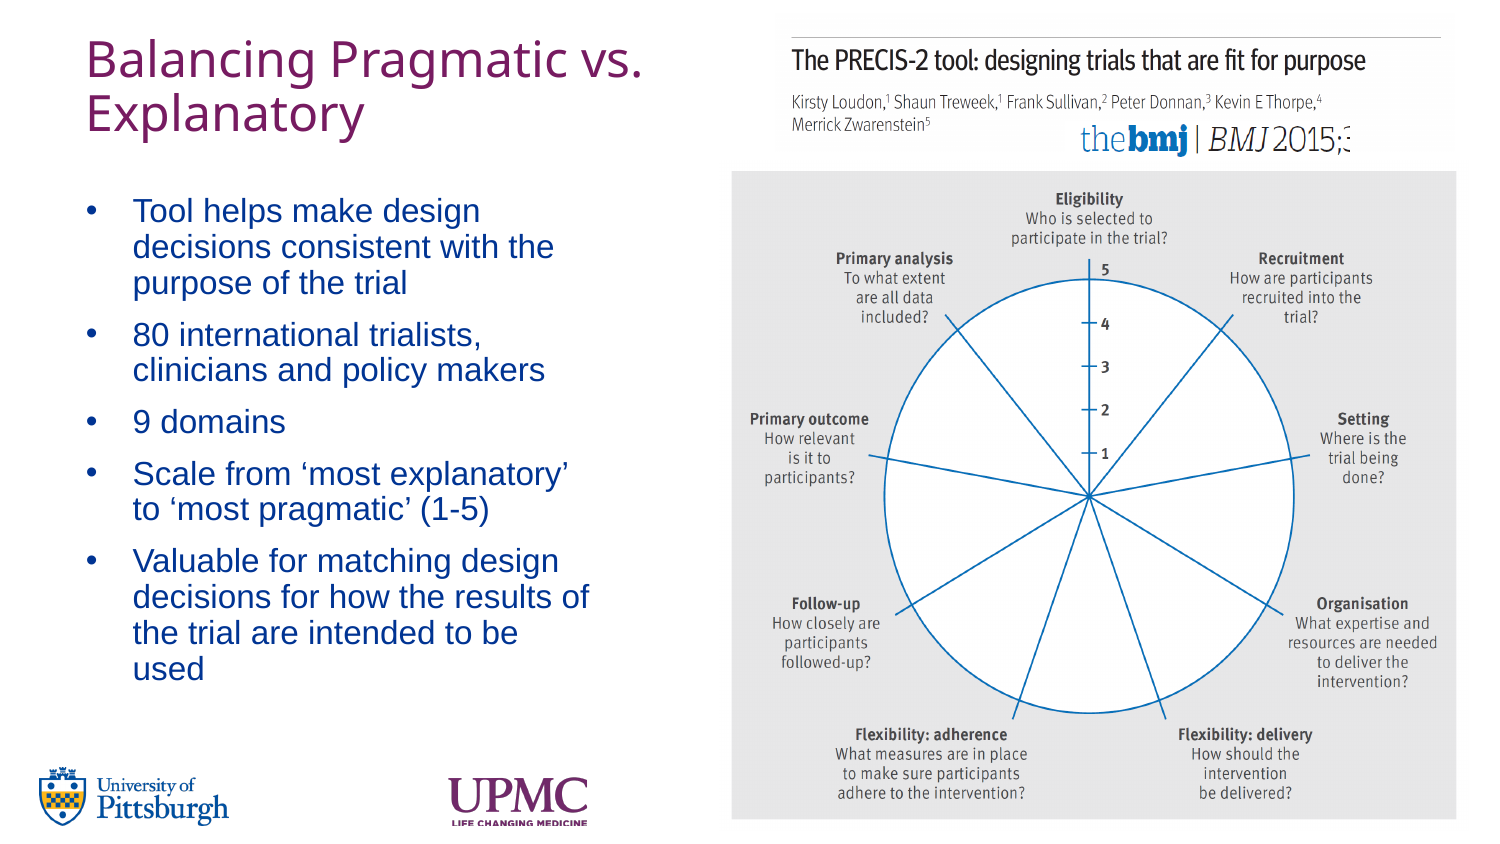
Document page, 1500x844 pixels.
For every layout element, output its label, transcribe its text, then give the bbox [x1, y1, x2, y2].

list Tool helps make design decisions consistent with the purpose of the trial 80 international trialists, clinicians and policy makers 9 domains Scale from ‘most explanatory’ to ‘most pragmatic’ (1-5) Valuable for matching design decisions for how the results of the trial are intended to be used [70, 186, 611, 723]
title Balancing Pragmatic vs. Explanatory [70, 26, 678, 217]
picture [39, 767, 229, 826]
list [775, 13, 1455, 152]
picture [719, 121, 1469, 831]
